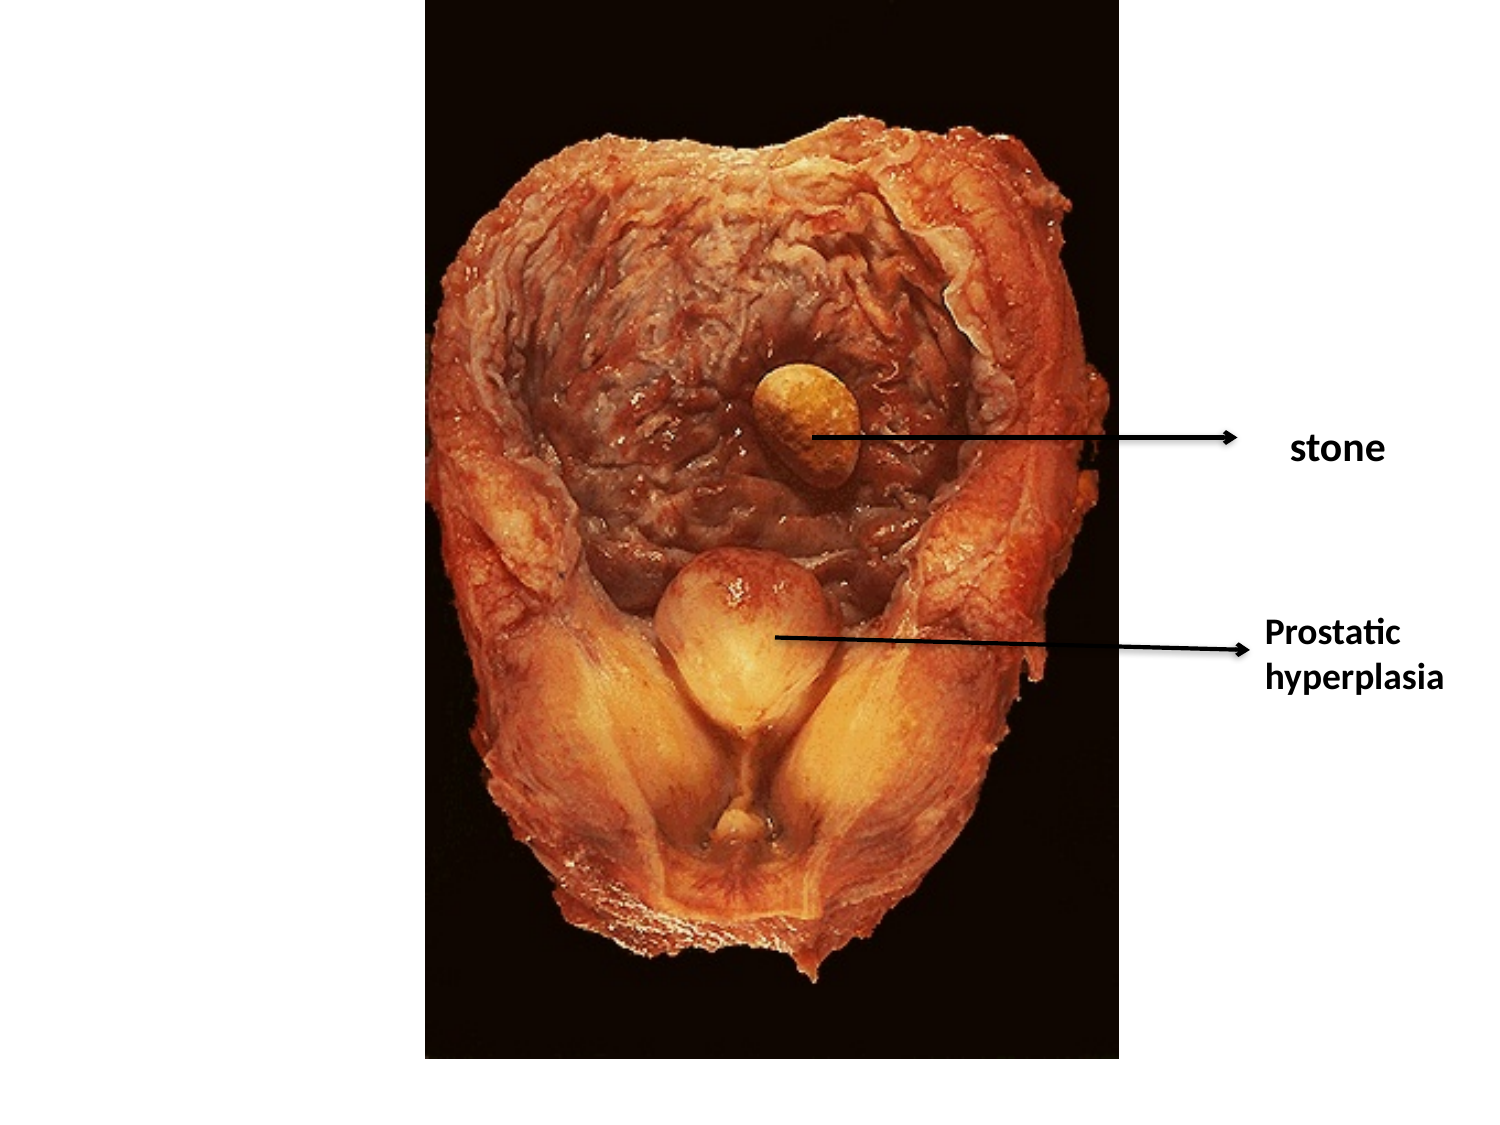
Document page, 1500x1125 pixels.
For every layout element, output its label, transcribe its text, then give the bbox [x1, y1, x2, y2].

text_box stone [1274, 412, 1425, 478]
picture [424, 0, 1119, 1059]
text_box Prostatic hyperplasia [1249, 599, 1463, 705]
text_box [774, 637, 1251, 651]
